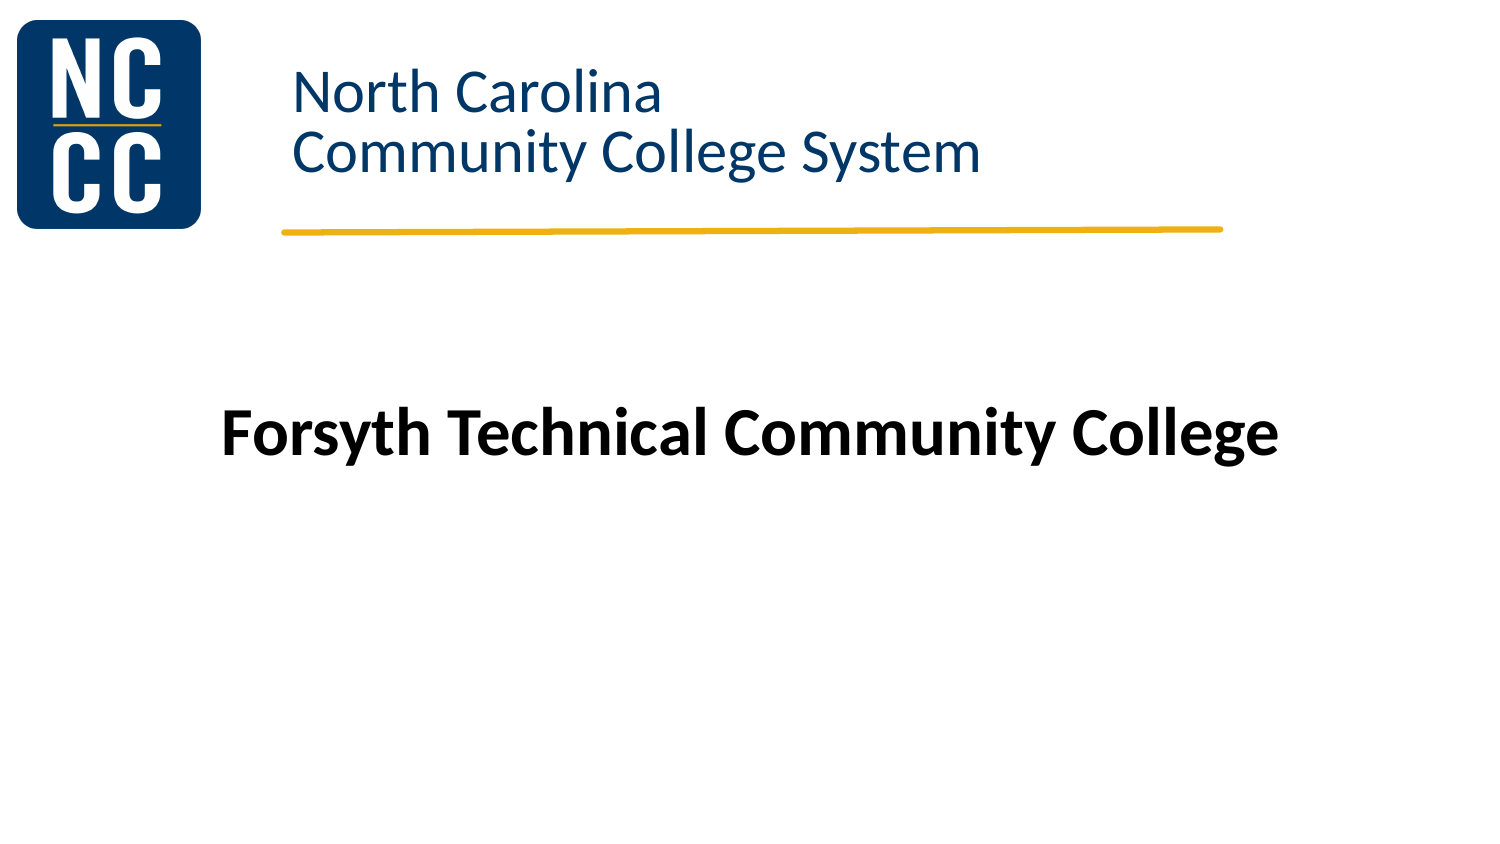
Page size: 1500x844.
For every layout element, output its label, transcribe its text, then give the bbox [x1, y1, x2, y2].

title Forsyth Technical Community College [150, 301, 1354, 478]
picture [17, 20, 201, 229]
